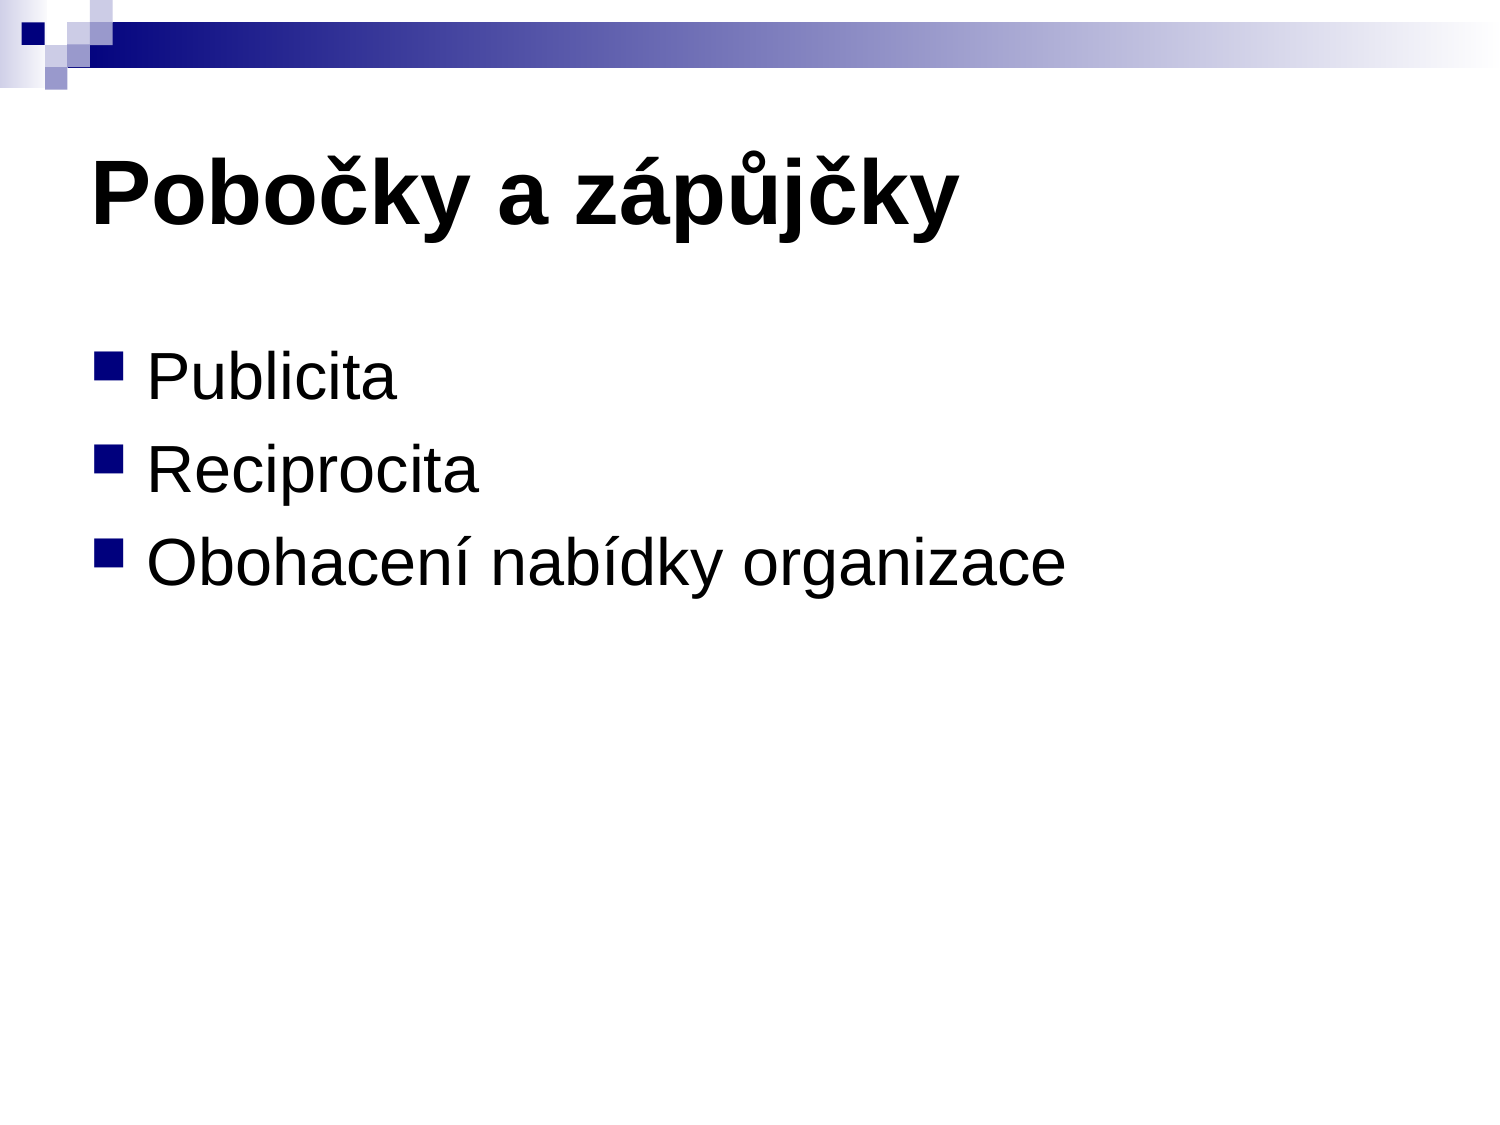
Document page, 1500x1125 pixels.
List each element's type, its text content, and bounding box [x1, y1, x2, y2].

list Publicita Reciprocita Obohacení nabídky organizace [74, 324, 1426, 963]
title Pobočky a zápůjčky [74, 74, 1426, 301]
